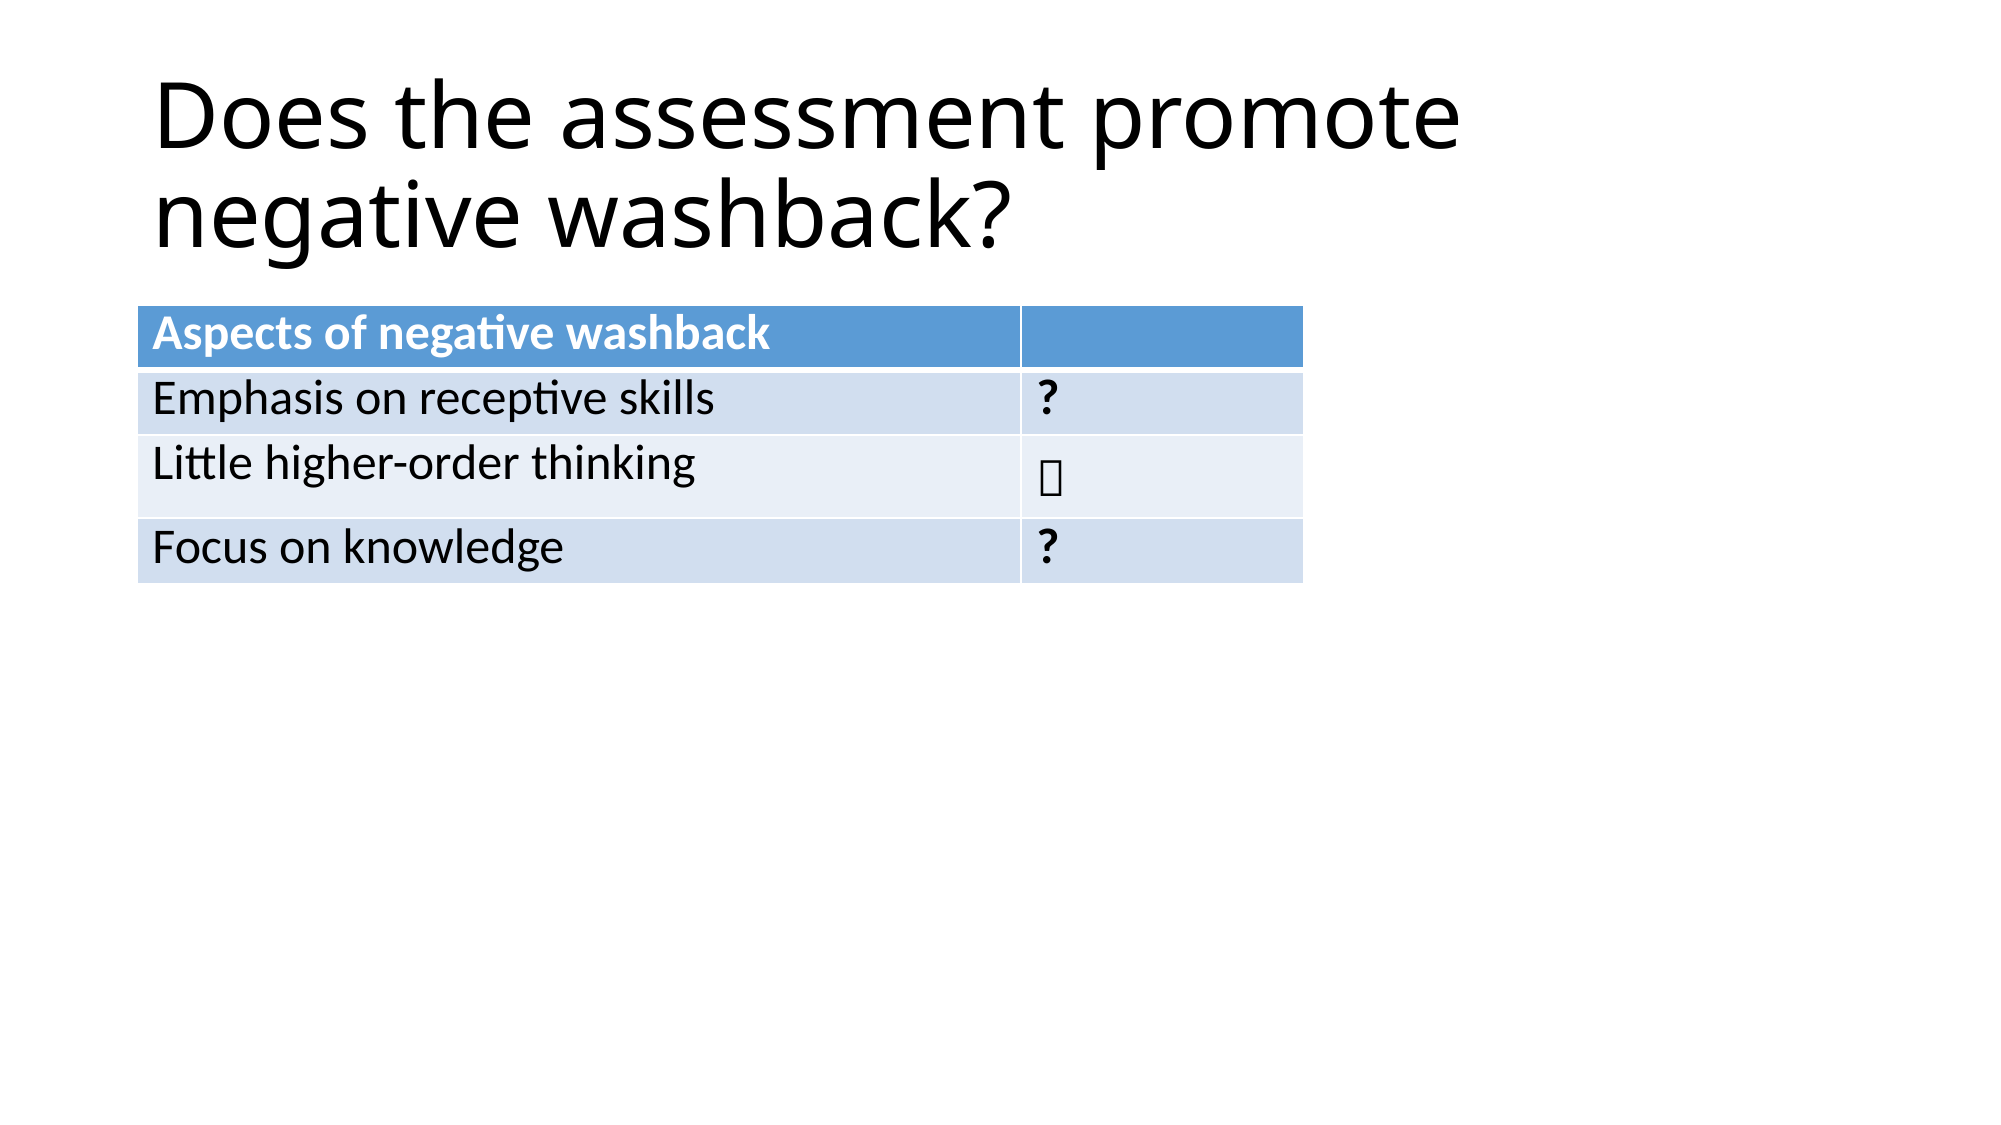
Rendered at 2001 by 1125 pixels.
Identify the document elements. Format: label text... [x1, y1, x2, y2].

table_cell Emphasis on receptive skills [138, 373, 1020, 434]
title Does the assessment promote negative washback? [137, 59, 1863, 278]
table_cell ? [1022, 519, 1303, 583]
table_cell  [1022, 436, 1303, 517]
table_cell Focus on knowledge [138, 519, 1020, 583]
table_header [1022, 306, 1303, 367]
table_cell Little higher-order thinking [138, 436, 1020, 517]
table_header Aspects of negative washback [138, 306, 1020, 367]
table_cell ? [1022, 373, 1303, 434]
